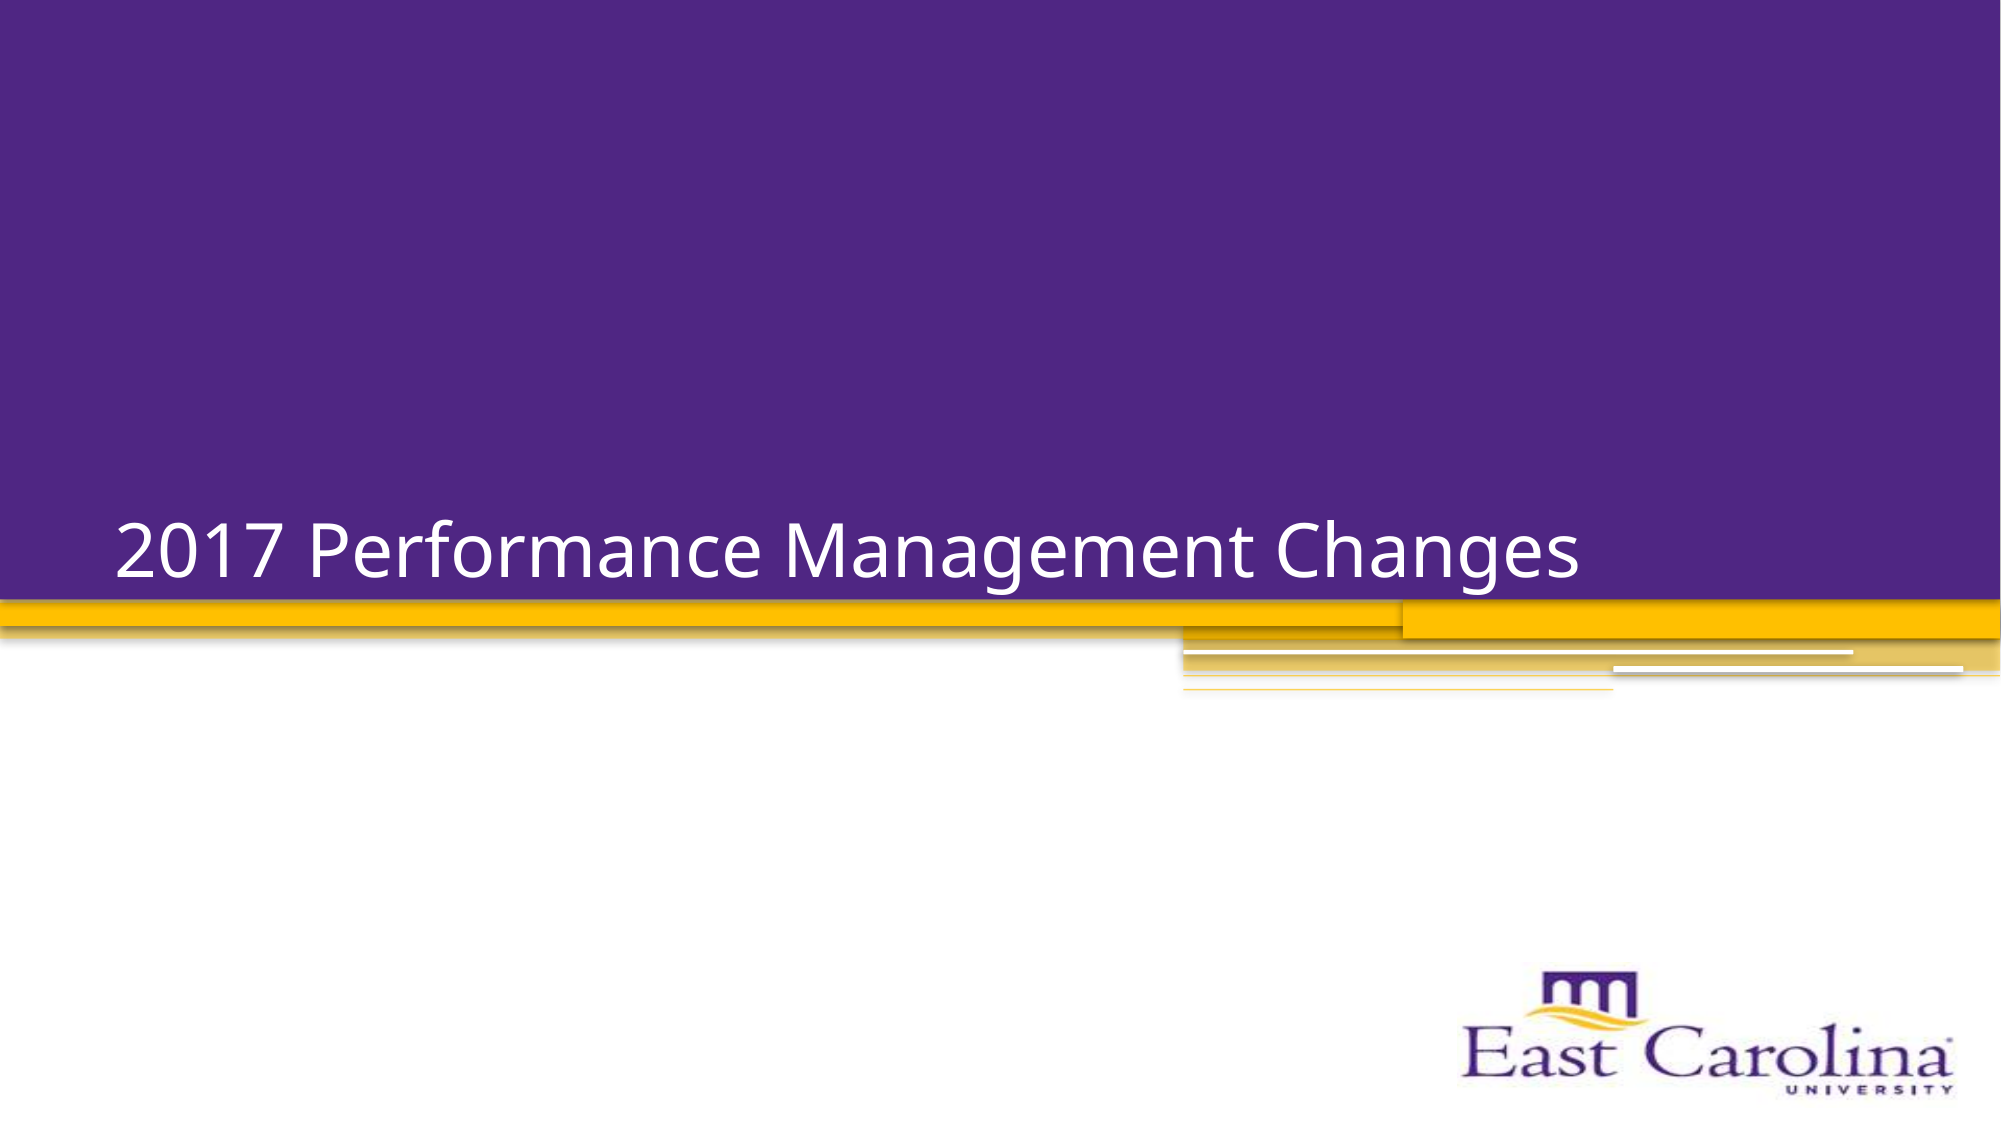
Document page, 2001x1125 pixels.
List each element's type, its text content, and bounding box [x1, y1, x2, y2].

title 2017 Performance Management Changes [99, 358, 1950, 600]
picture [1457, 962, 1964, 1108]
